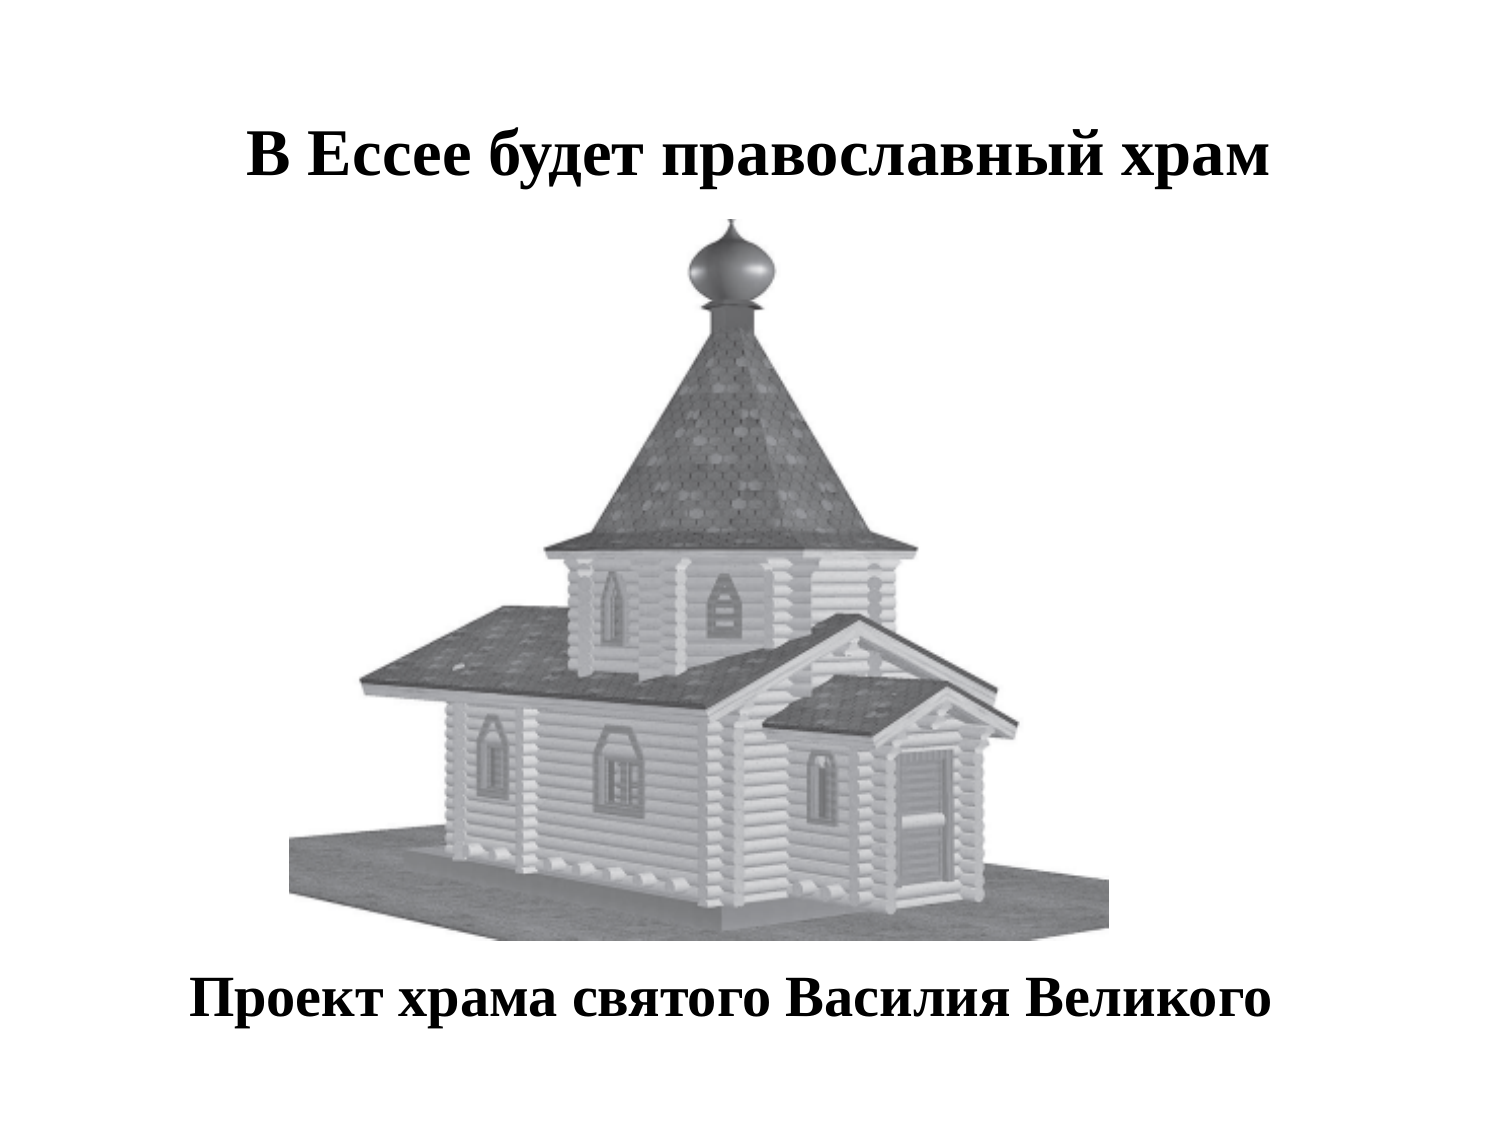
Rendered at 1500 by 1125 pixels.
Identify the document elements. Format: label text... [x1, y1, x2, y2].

picture [289, 219, 1110, 941]
text_box Проект храма святого Василия Великого [147, 810, 1329, 1125]
text_box В Ессее будет православный храм [135, 101, 1400, 197]
